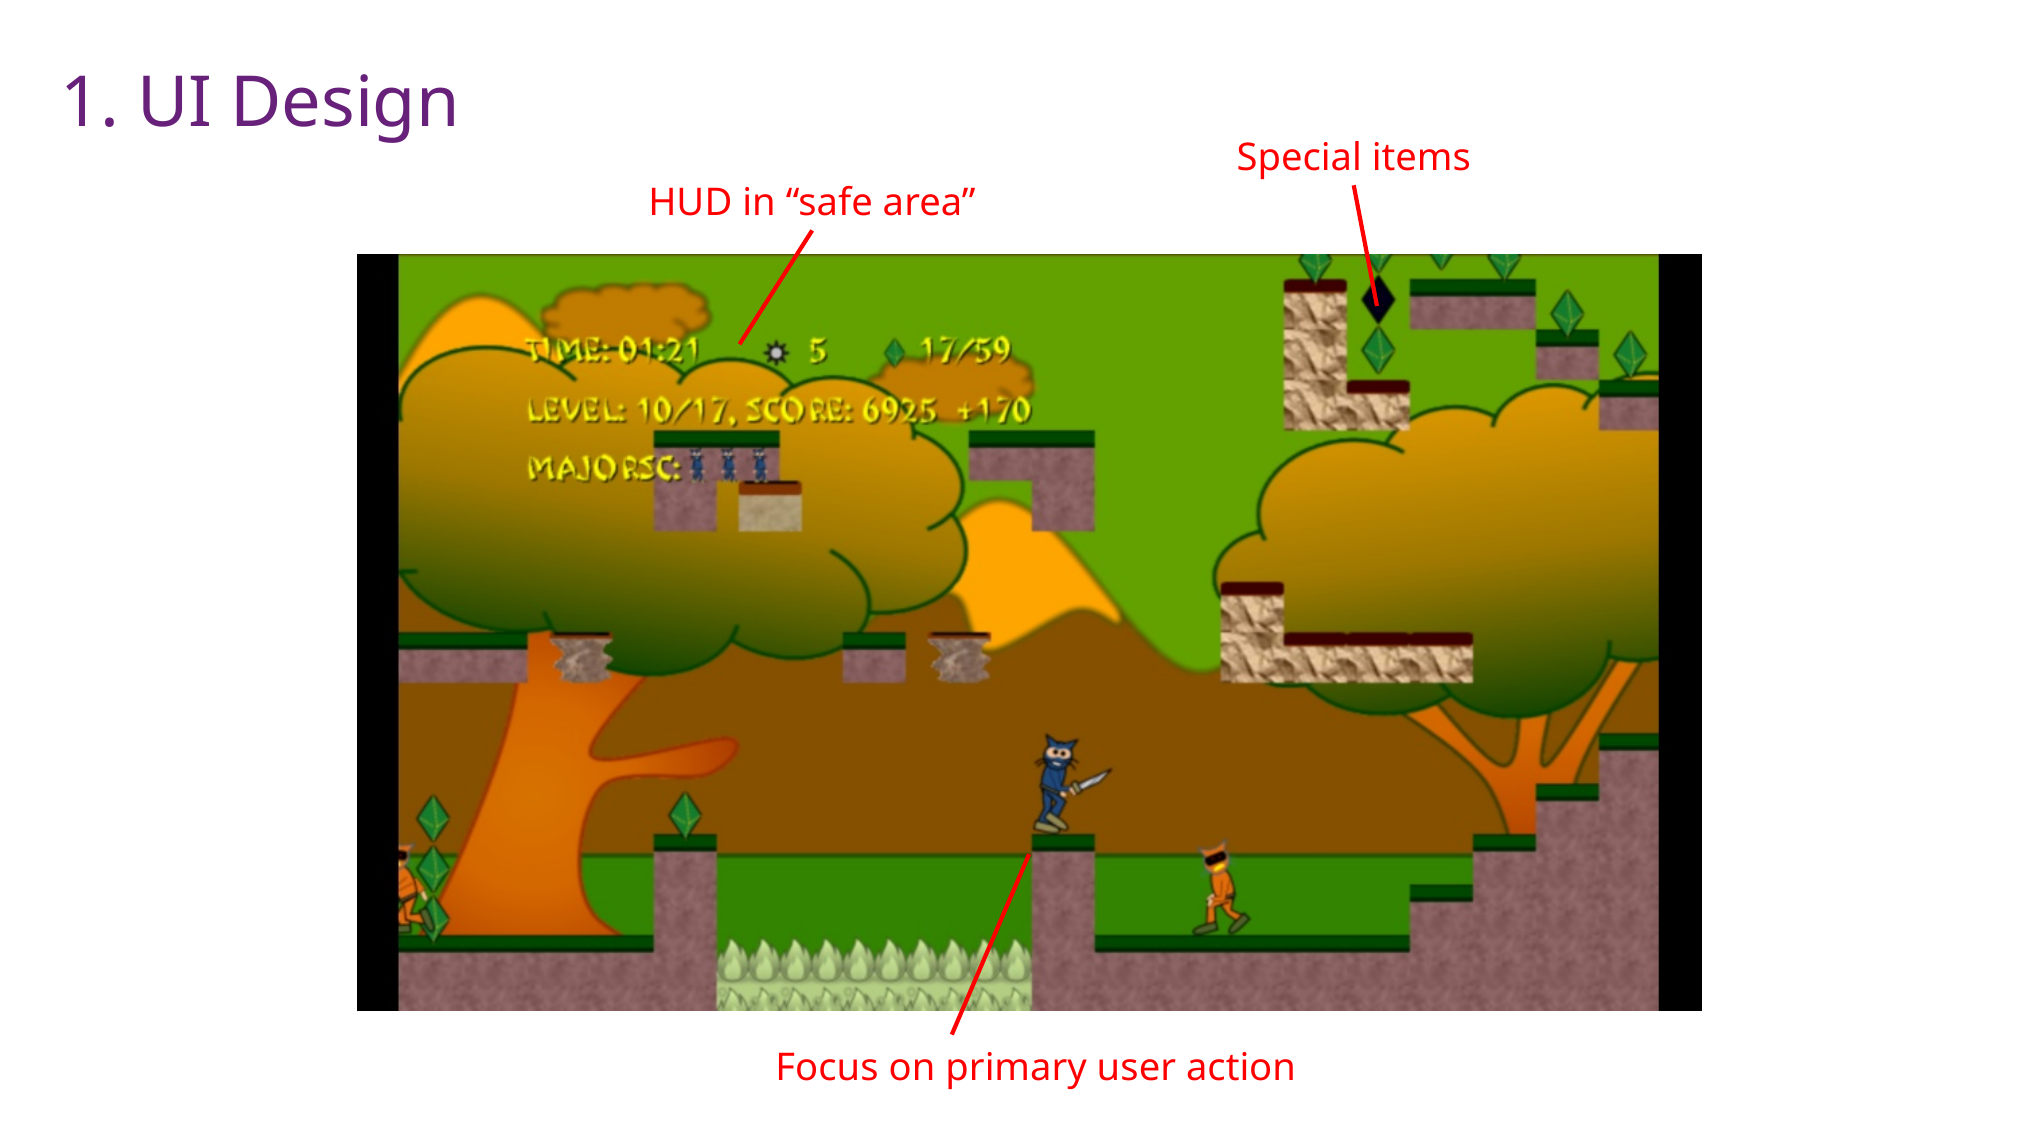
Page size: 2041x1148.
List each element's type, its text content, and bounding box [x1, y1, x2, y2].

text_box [1353, 187, 1378, 307]
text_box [951, 853, 1030, 1035]
text_box 1. UI Design [45, 48, 487, 157]
text_box Focus on primary user action [760, 1034, 1312, 1096]
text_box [739, 232, 813, 345]
picture [356, 254, 1702, 1011]
text_box Special items [1221, 124, 1486, 186]
text_box HUD in “safe area” [633, 169, 991, 231]
